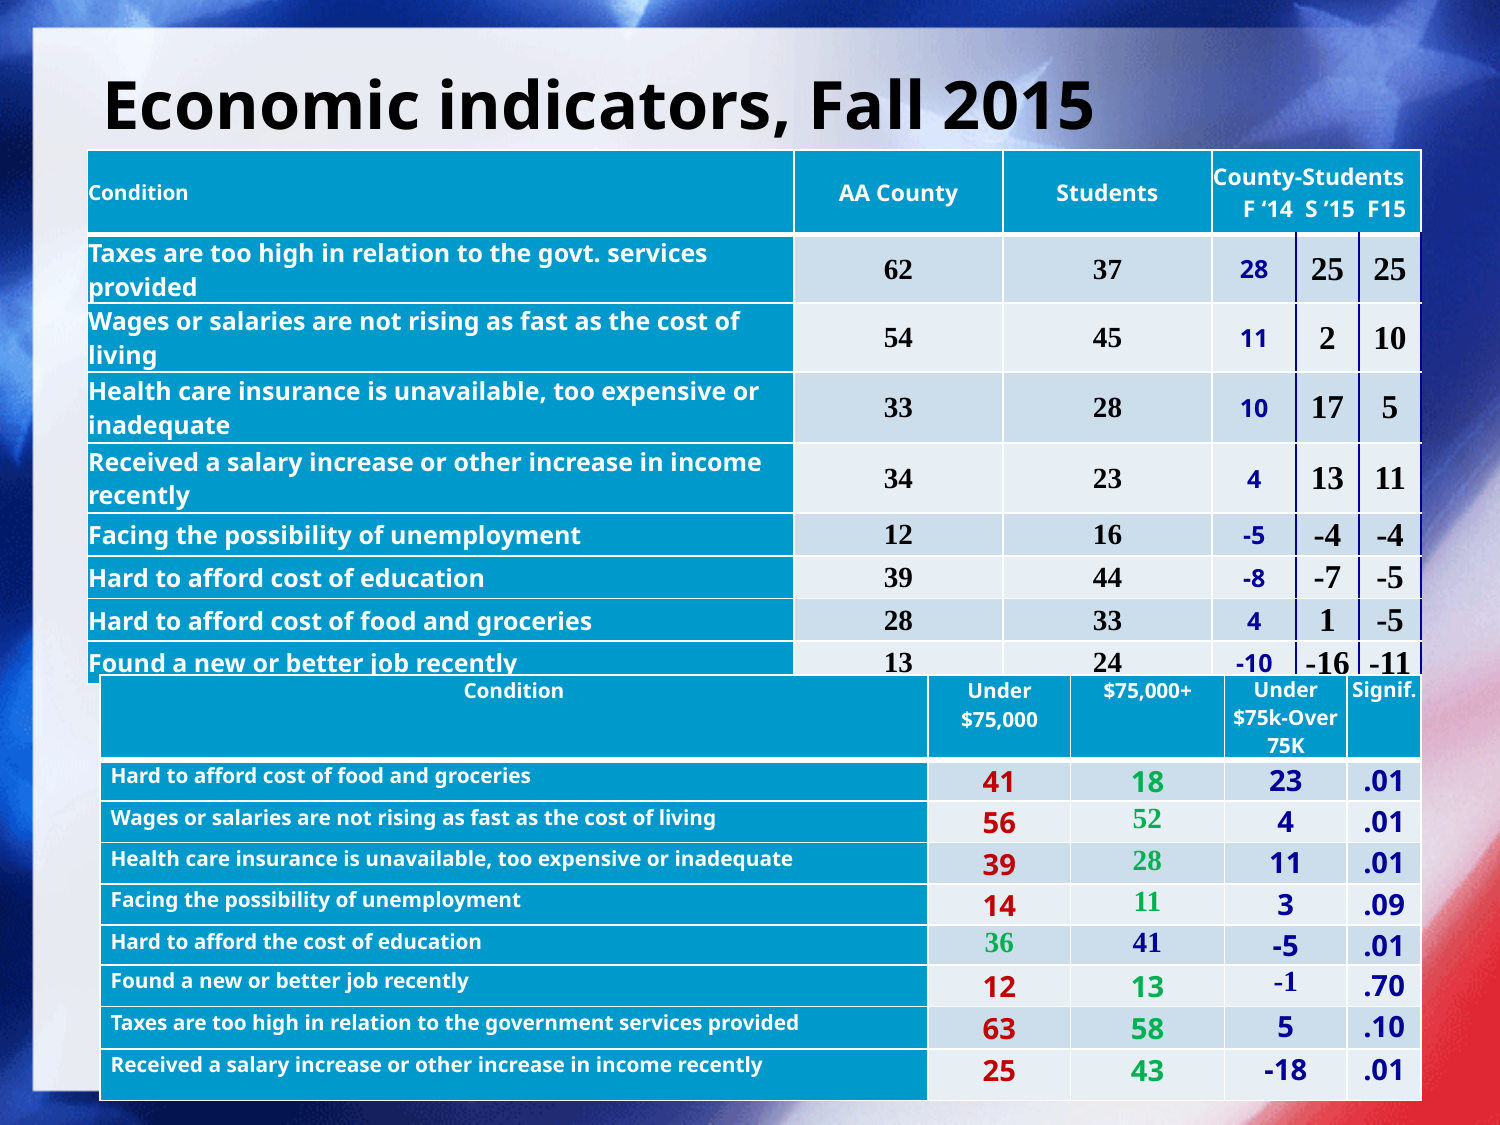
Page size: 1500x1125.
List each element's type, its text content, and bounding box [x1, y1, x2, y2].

table_header Condition [101, 676, 927, 757]
table_cell 41 [1071, 926, 1224, 964]
table_cell Taxes are too high in relation to the government services provided [101, 1007, 927, 1048]
table_cell Received a salary increase or other increase in income recently [88, 444, 793, 512]
table_cell 36 [929, 926, 1070, 964]
table_cell 11 [1225, 843, 1346, 883]
table_cell -5 [1360, 557, 1420, 598]
table_cell 18 [1071, 763, 1224, 800]
table_cell -10 [1213, 642, 1295, 674]
table_cell -5 [1225, 926, 1346, 964]
table_cell 52 [1071, 802, 1224, 842]
table_cell Hard to afford the cost of education [101, 926, 927, 964]
table_cell Wages or salaries are not rising as fast as the cost of living [88, 304, 793, 371]
table_cell Facing the possibility of unemployment [88, 514, 793, 555]
table_cell .10 [1348, 1007, 1420, 1048]
table_cell 33 [1004, 599, 1211, 640]
table_cell .01 [1348, 802, 1420, 842]
table_cell -11 [1360, 642, 1420, 674]
table_cell 63 [929, 1007, 1070, 1048]
table_cell 4 [1213, 599, 1295, 640]
table_cell 25 [1297, 237, 1358, 302]
table_cell 4 [1213, 444, 1295, 512]
table_cell Health care insurance is unavailable, too expensive or inadequate [88, 373, 793, 442]
table_cell -5 [1213, 514, 1295, 555]
table_header County-Students F ‘14 S ’15 F15 [1213, 151, 1420, 232]
table_cell 56 [929, 802, 1070, 842]
table_cell Found a new or better job recently [101, 966, 927, 1006]
table_cell .01 [1348, 763, 1420, 800]
table_cell Hard to afford cost of food and groceries [101, 763, 927, 800]
table_cell Received a salary increase or other increase in income recently [101, 1050, 927, 1100]
table_cell -8 [1213, 557, 1295, 598]
table_cell -18 [1225, 1050, 1346, 1100]
table_cell .09 [1348, 885, 1420, 924]
table_cell Wages or salaries are not rising as fast as the cost of living [101, 802, 927, 842]
table_cell 23 [1225, 763, 1346, 800]
table_cell 11 [1071, 885, 1224, 924]
table_cell -1 [1225, 966, 1346, 1006]
table_cell 5 [1225, 1007, 1346, 1048]
table_header AA County [795, 151, 1002, 232]
table_cell 13 [795, 642, 1002, 674]
table_cell -5 [1360, 599, 1420, 640]
table_cell 39 [795, 557, 1002, 598]
table_cell Health care insurance is unavailable, too expensive or inadequate [101, 843, 927, 883]
table_cell 28 [1213, 237, 1295, 302]
table_header $75,000+ [1071, 676, 1224, 757]
table_cell Hard to afford cost of education [88, 557, 793, 598]
table_cell 2 [1297, 304, 1358, 371]
table_cell 10 [1360, 304, 1420, 371]
table_cell 14 [929, 885, 1070, 924]
table_cell 37 [1004, 237, 1211, 302]
table_cell -4 [1297, 514, 1358, 555]
table_header Condition [88, 151, 793, 232]
table_cell .01 [1348, 843, 1420, 883]
table_cell 39 [929, 843, 1070, 883]
table_cell .70 [1348, 966, 1420, 1006]
table_cell 23 [1004, 444, 1211, 512]
table_cell 5 [1360, 373, 1420, 442]
table_header Under $75,000 [929, 676, 1070, 757]
table_cell 58 [1071, 1007, 1224, 1048]
table_cell -4 [1360, 514, 1420, 555]
table_cell Facing the possibility of unemployment [101, 885, 927, 924]
table_cell -16 [1297, 642, 1358, 674]
table_cell 41 [929, 763, 1070, 800]
table_cell 11 [1360, 444, 1420, 512]
table_cell .01 [1348, 926, 1420, 964]
table_cell Hard to afford cost of food and groceries [88, 599, 793, 640]
table_cell 11 [1213, 304, 1295, 371]
table_cell 44 [1004, 557, 1211, 598]
table_cell 12 [929, 966, 1070, 1006]
table_cell 1 [1297, 599, 1358, 640]
table_cell 28 [1004, 373, 1211, 442]
table_cell 33 [795, 373, 1002, 442]
table_cell 17 [1297, 373, 1358, 442]
table_cell 43 [1071, 1050, 1224, 1100]
table_header Under $75k-Over 75K [1225, 676, 1346, 757]
table_cell 13 [1297, 444, 1358, 512]
table_cell 4 [1225, 802, 1346, 842]
table_cell 28 [795, 599, 1002, 640]
table_cell 13 [1071, 966, 1224, 1006]
table_cell 3 [1225, 885, 1346, 924]
table_cell -7 [1297, 557, 1358, 598]
table_cell Found a new or better job recently [88, 642, 793, 683]
table_header Students [1004, 151, 1211, 232]
table_cell 10 [1213, 373, 1295, 442]
table_cell 25 [1360, 237, 1420, 302]
table_cell 62 [795, 237, 1002, 302]
table_cell 54 [795, 304, 1002, 371]
table_cell Taxes are too high in relation to the govt. services provided [88, 237, 793, 302]
table_cell 28 [1071, 843, 1224, 883]
table_cell 45 [1004, 304, 1211, 371]
table_cell .01 [1348, 1050, 1420, 1100]
table_cell 25 [929, 1050, 1070, 1100]
table_header Signif. [1348, 676, 1420, 757]
picture [0, 0, 1500, 1125]
title Economic indicators, Fall 2015 [87, 62, 1400, 149]
table_cell 16 [1004, 514, 1211, 555]
table_cell 12 [795, 514, 1002, 555]
table_cell 34 [795, 444, 1002, 512]
table_cell 24 [1004, 642, 1211, 674]
